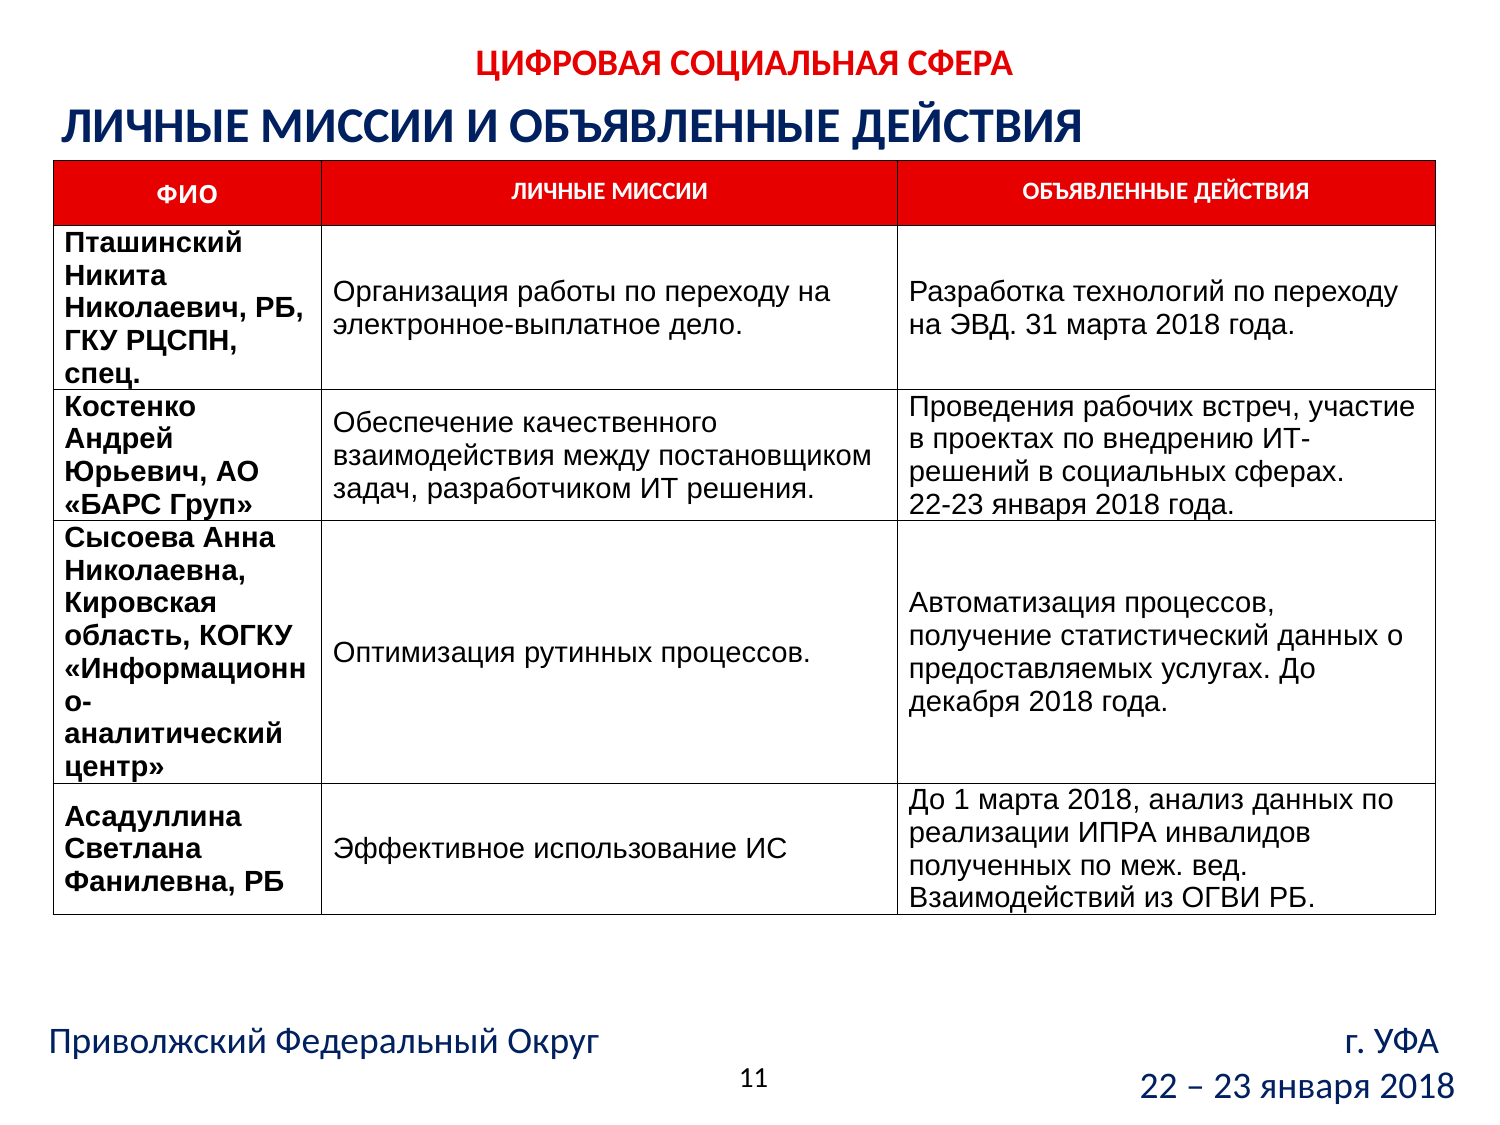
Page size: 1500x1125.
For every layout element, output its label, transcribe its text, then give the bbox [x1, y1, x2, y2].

table_header ОБЪЯВЛЕННЫЕ ДЕЙСТВИЯ [898, 161, 1435, 225]
table_cell Асадуллина Светлана Фанилевна, РБ [54, 784, 321, 914]
table_cell Пташинский Никита Николаевич, РБ, ГКУ РЦСПН, спец. [54, 226, 321, 389]
table_cell Обеспечение качественного взаимодействия между постановщиком задач, разработчиком ИТ решения. [322, 390, 897, 520]
table_cell До 1 марта 2018, анализ данных по реализации ИПРА инвалидов полученных по меж. вед. Взаимодействий из ОГВИ РБ. [898, 784, 1435, 914]
text_box Приволжский Федеральный Округ г. УФА 22 – 23 января 2018 [19, 1016, 1471, 1106]
table_cell Автоматизация процессов, получение статистический данных о предоставляемых услугах. До декабря 2018 года. [898, 521, 1435, 783]
table_cell Оптимизация рутинных процессов. [322, 521, 897, 783]
table_cell Костенко Андрей Юрьевич, АО «БАРС Груп» [54, 390, 321, 520]
text_box ЦИФРОВАЯ СОЦИАЛЬНАЯ СФЕРА [460, 30, 1040, 90]
table_cell Проведения рабочих встреч, участие в проектах по внедрению ИТ-решений в социальных сферах. 22-23 января 2018 года. [898, 390, 1435, 520]
table_header ФИО [54, 161, 321, 225]
table_cell Организация работы по переходу на электронное-выплатное дело. [322, 226, 897, 389]
slide_number 11 [716, 1045, 784, 1106]
table_cell Разработка технологий по переходу на ЭВД. 31 марта 2018 года. [898, 226, 1435, 389]
table_cell Сысоева Анна Николаевна, Кировская область, КОГКУ «Информационно-аналитический центр» [54, 521, 321, 783]
text_box ЛИЧНЫЕ МИССИИ И ОБЪЯВЛЕННЫЕ ДЕЙСТВИЯ [46, 85, 1100, 160]
table_header ЛИЧНЫЕ МИССИИ [322, 161, 897, 225]
table_cell Эффективное использование ИС [322, 784, 897, 914]
